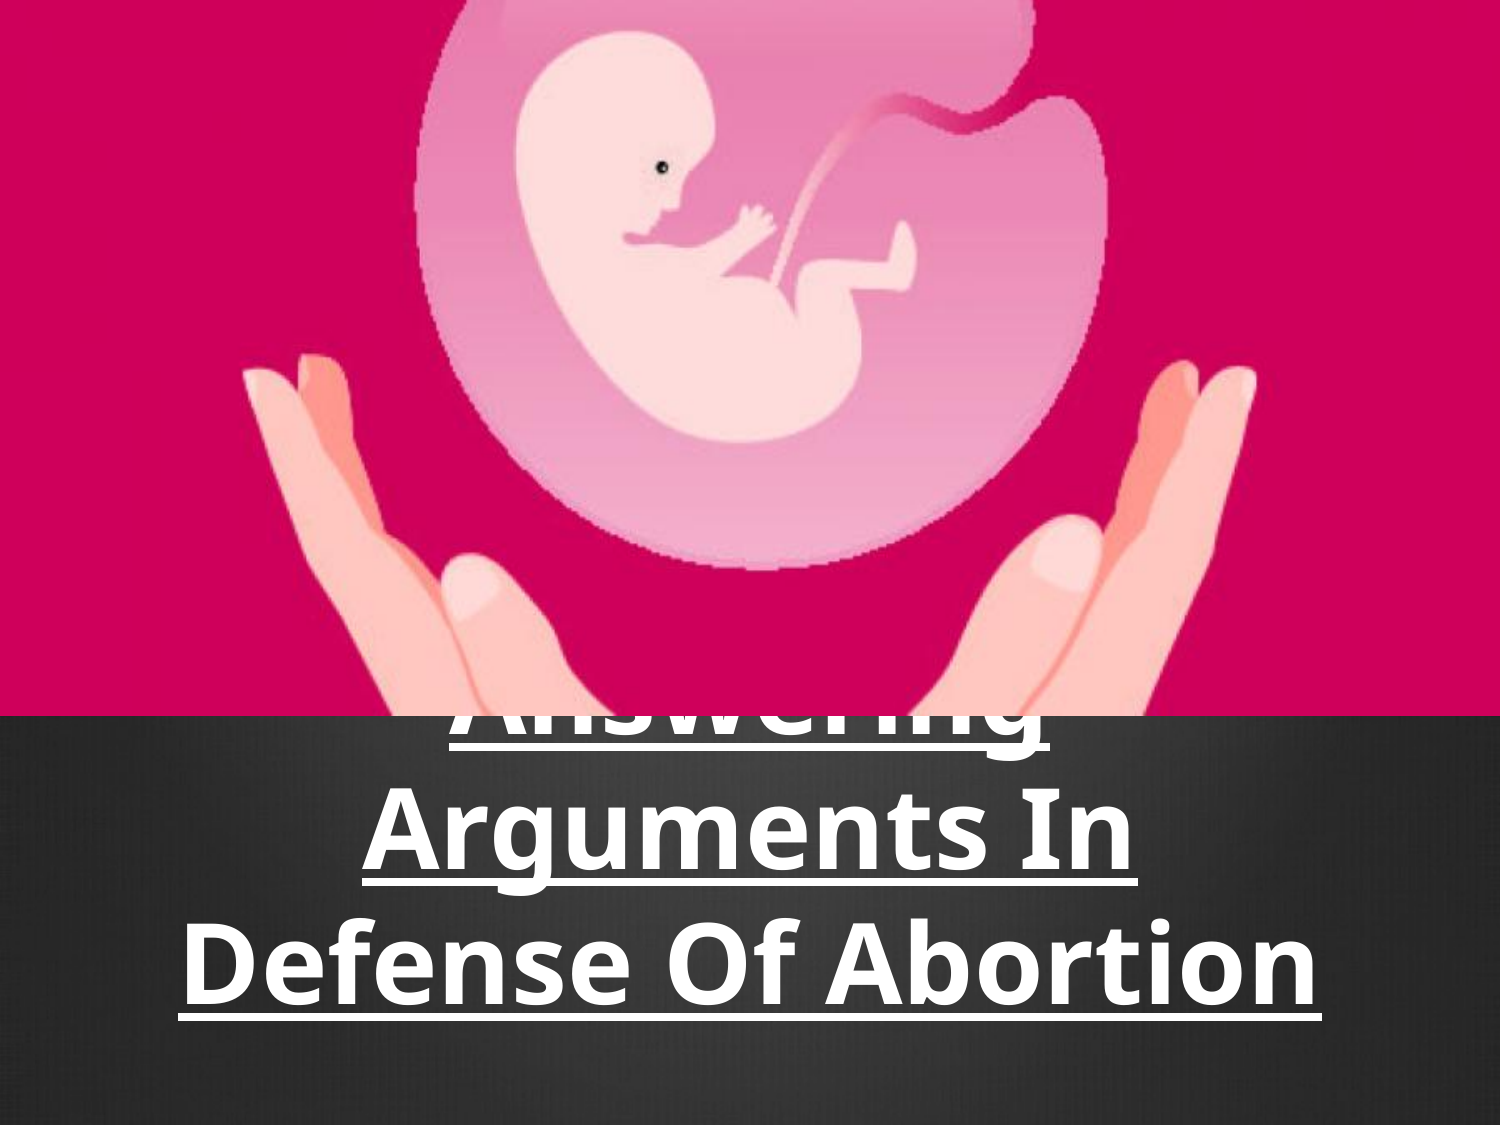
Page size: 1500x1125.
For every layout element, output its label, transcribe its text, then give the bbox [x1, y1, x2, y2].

title Answering Arguments In Defense Of Abortion [112, 874, 1388, 1035]
picture [0, 0, 1500, 716]
